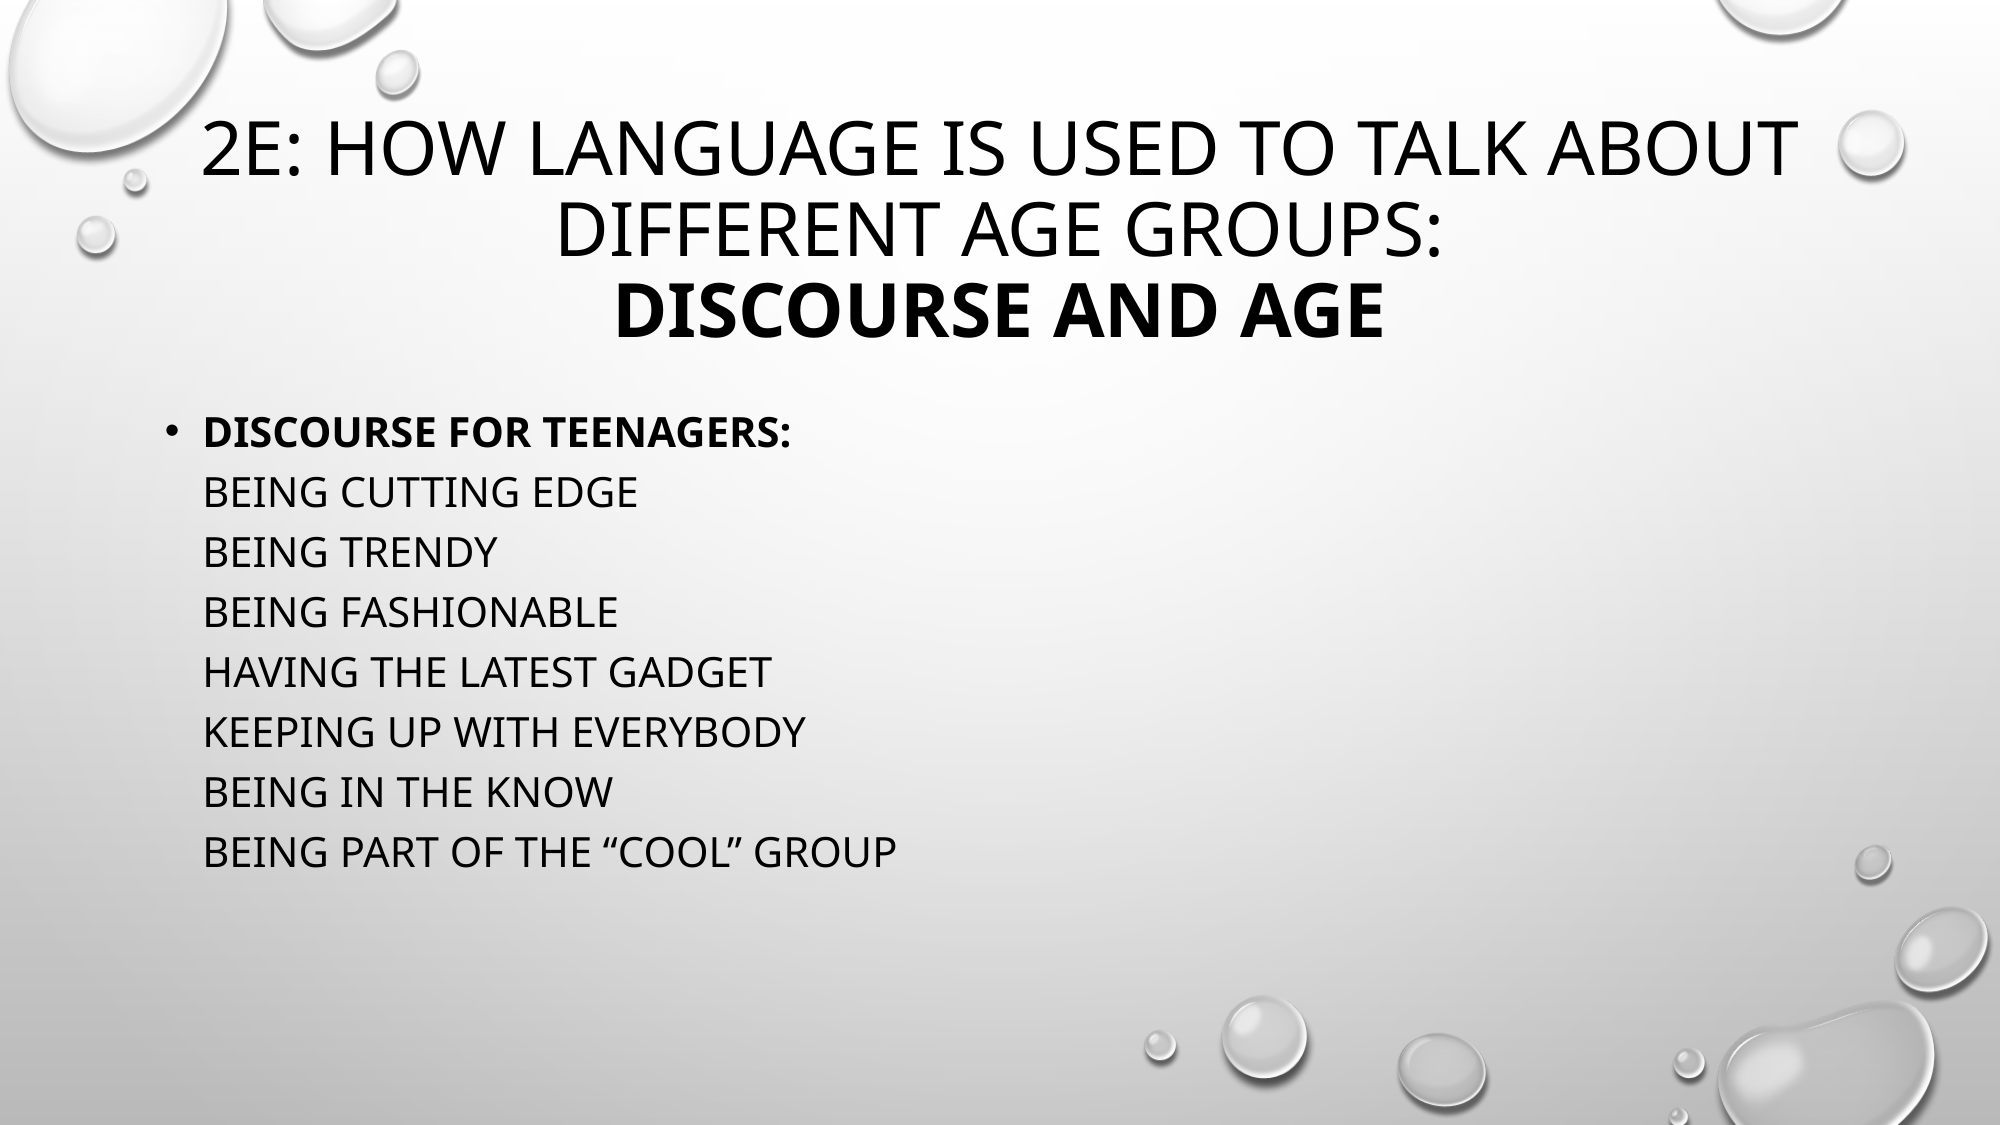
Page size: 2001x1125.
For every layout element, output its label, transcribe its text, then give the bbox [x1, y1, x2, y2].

list DISCOURSE FOR TEENAGERS: BEING CUTTING EDGE BEING TRENDY BEING FASHIONABLE HAVING THE LATEST GADGET KEEPING UP WITH EVERYBODY BEING IN THE KNOW BEING PART OF THE “COOL” GROUP [149, 388, 1850, 950]
title 2E: how language is used to talk about different age groups: DISCOURSE AND AGE [149, 101, 1851, 364]
picture [0, 0, 2000, 1125]
